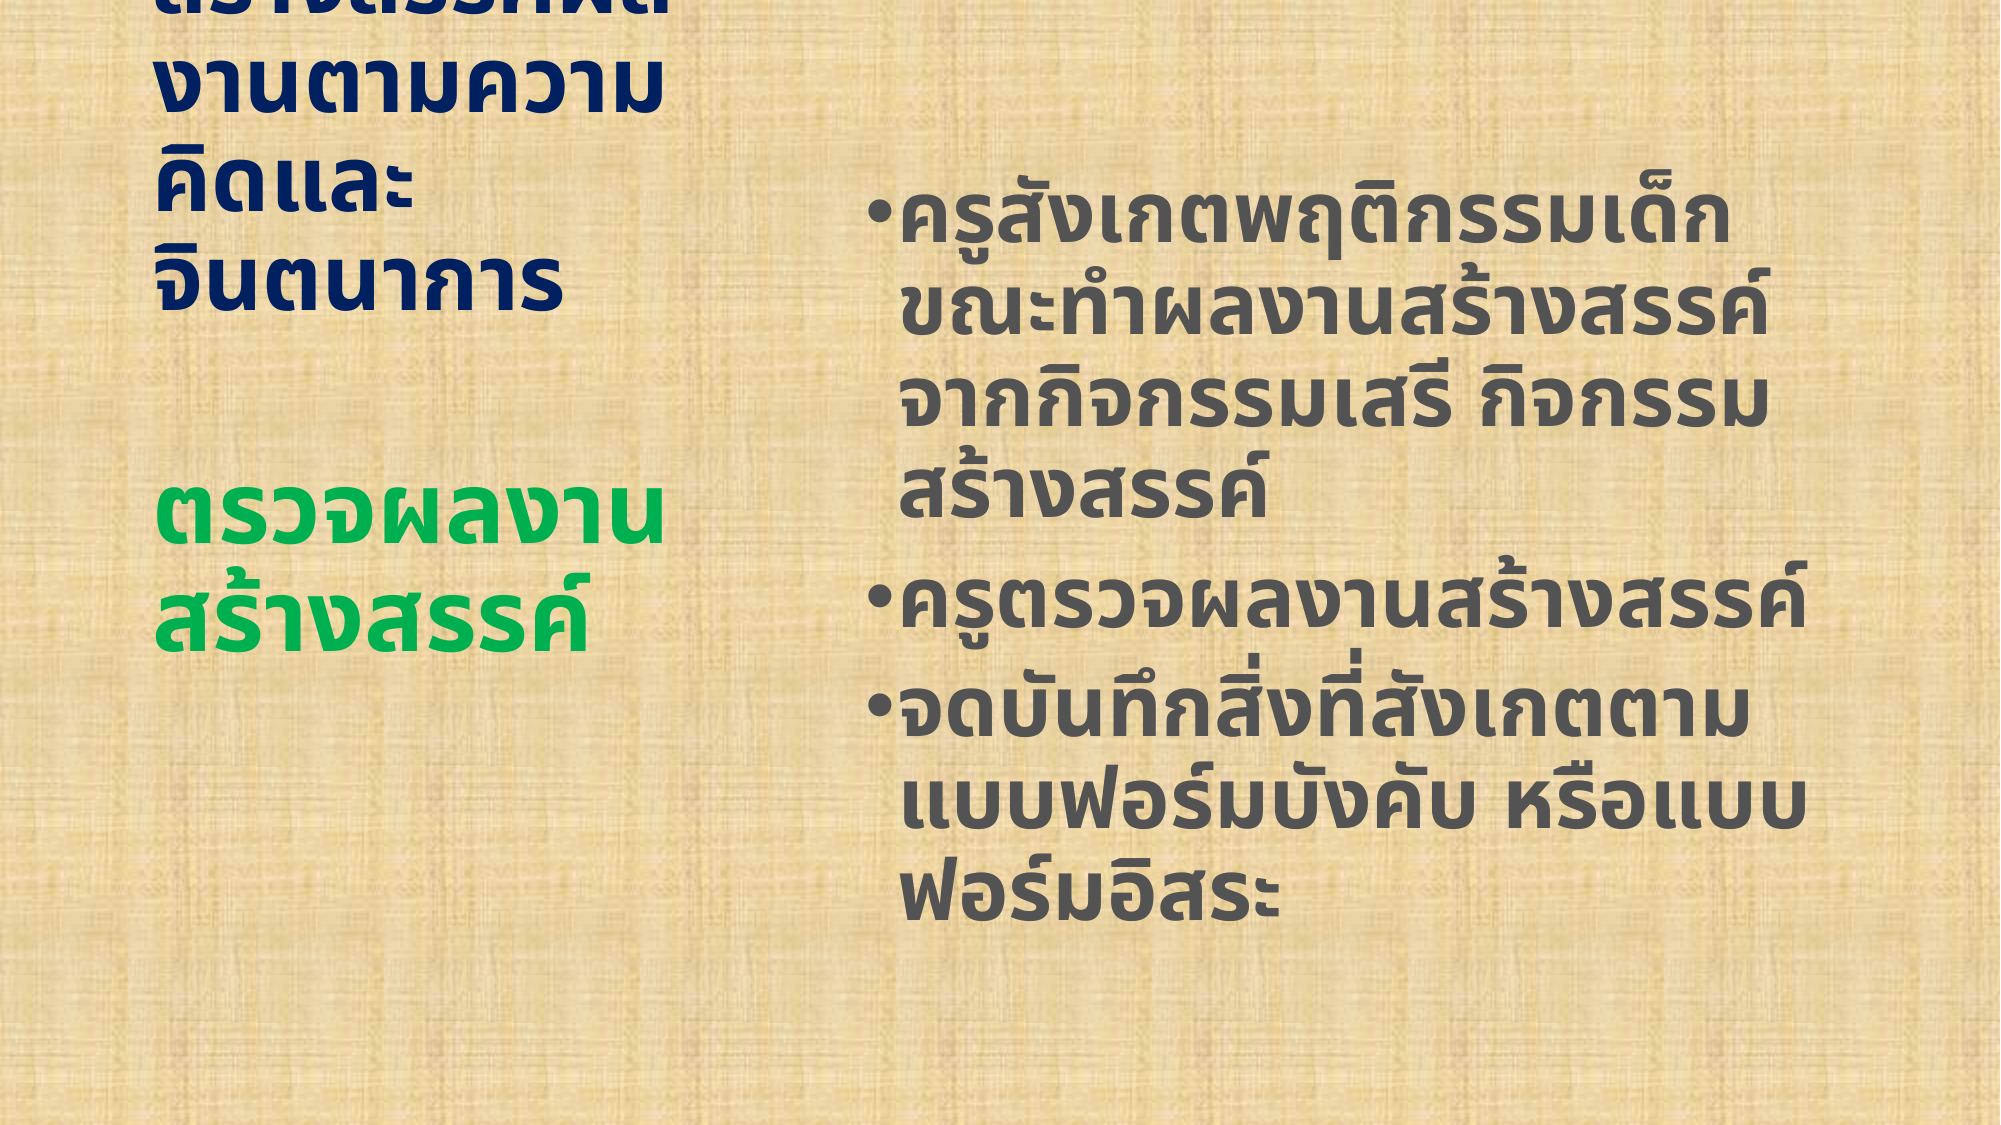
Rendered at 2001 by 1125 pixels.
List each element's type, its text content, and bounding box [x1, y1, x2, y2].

title สร้างสรรค์ผลงานตามความคิดและจินตนาการ [137, 75, 783, 338]
list ตรวจผลงานสร้างสรรค์ [137, 450, 783, 963]
list ครูสังเกตพฤติกรรมเด็กขณะทำผลงานสร้างสรรค์ จากกิจกรรมเสรี กิจกรรมสร้างสรรค์ ครูตรวจผลงานสร้างสรรค์ จดบันทึกสิ่งที่สังเกตตามแบบฟอร์มบังคับ หรือแบบฟอร์มอิสระ [850, 161, 1863, 962]
